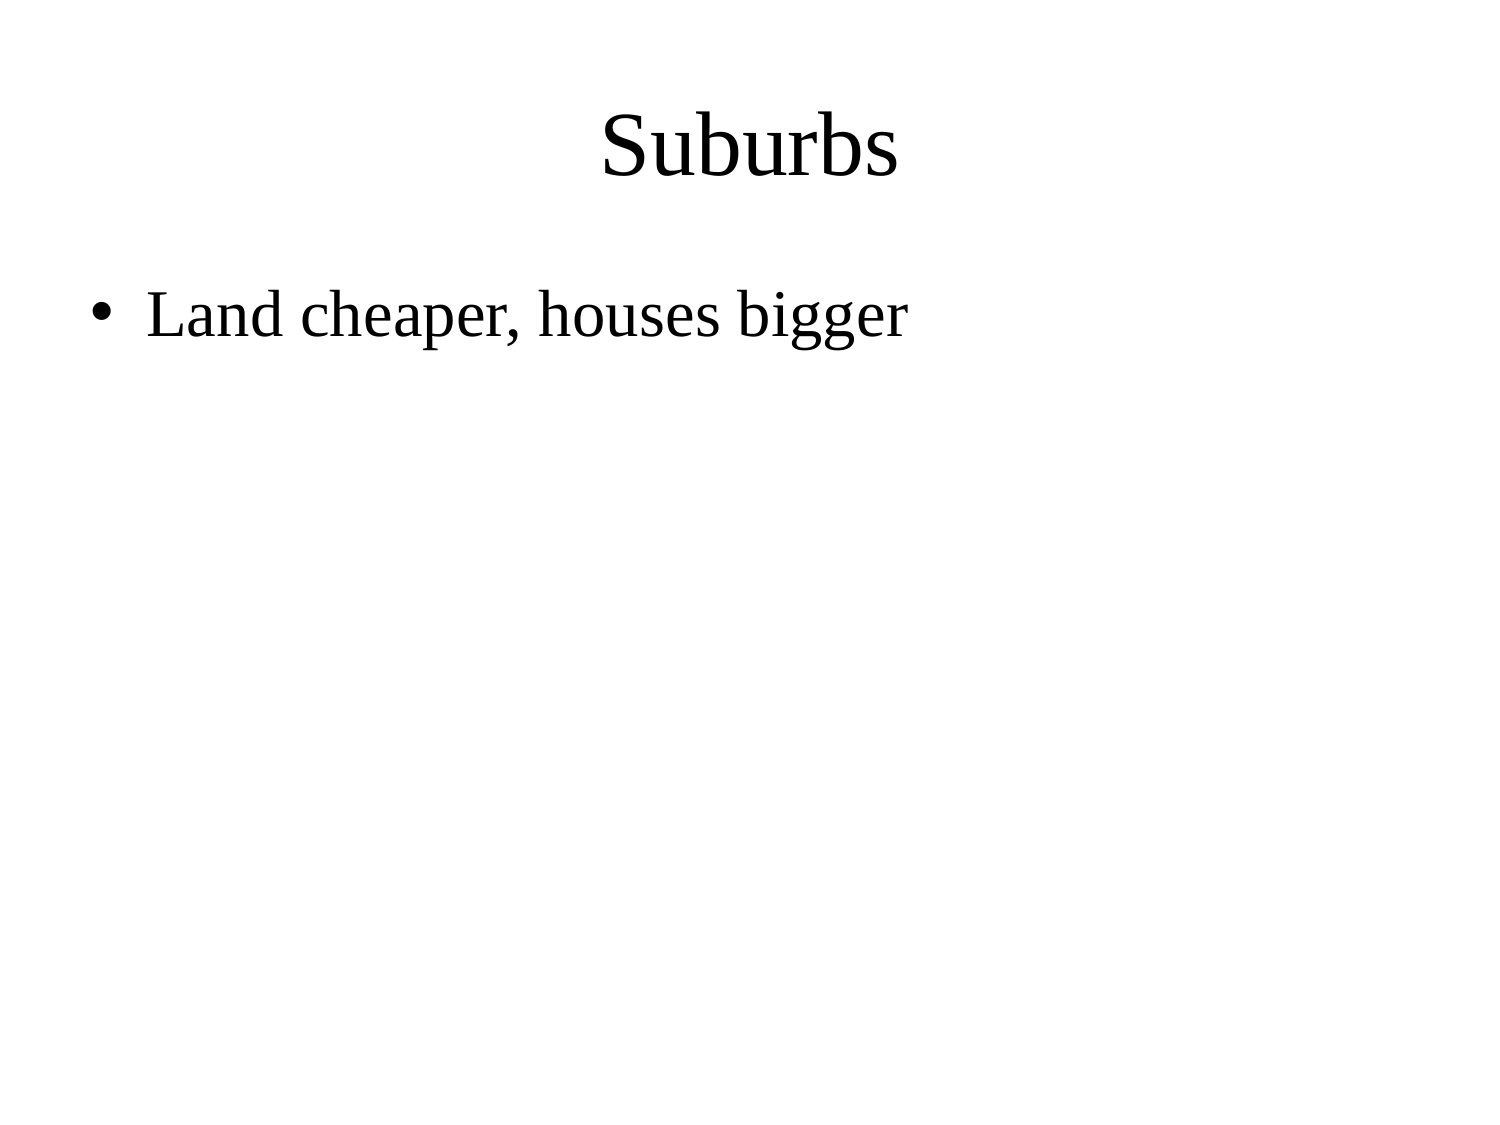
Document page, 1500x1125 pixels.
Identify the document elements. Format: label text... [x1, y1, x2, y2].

list Land cheaper, houses bigger [75, 262, 1425, 1005]
title Suburbs [75, 45, 1425, 233]
